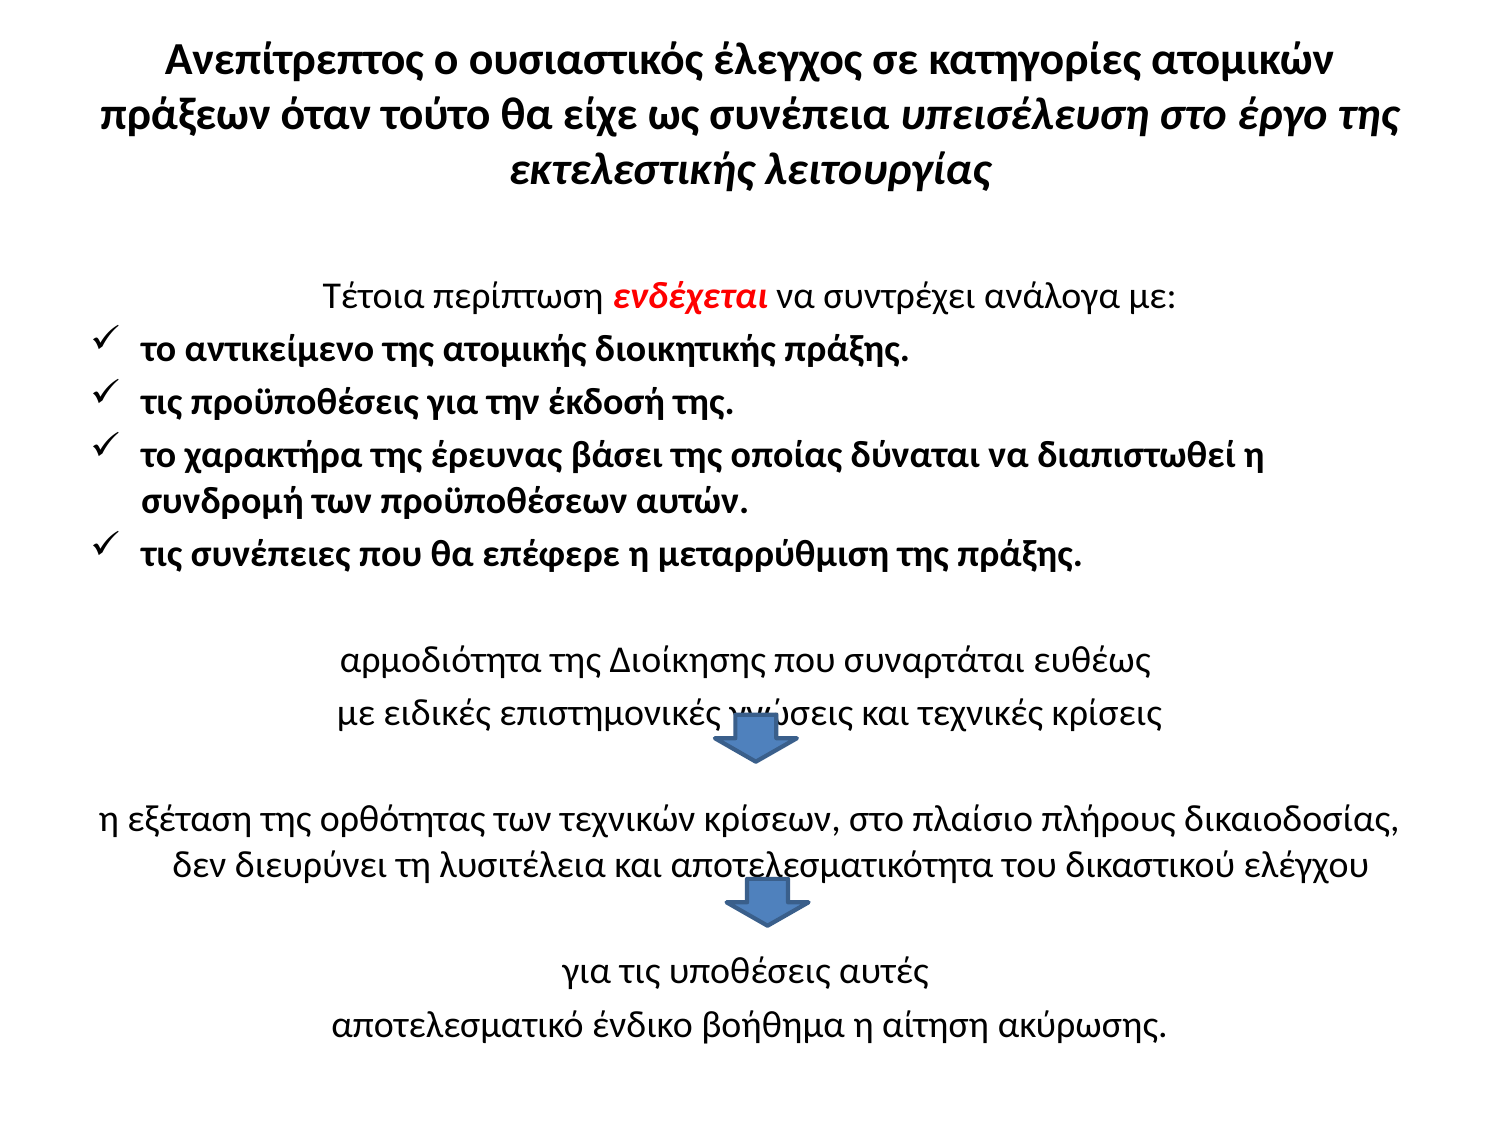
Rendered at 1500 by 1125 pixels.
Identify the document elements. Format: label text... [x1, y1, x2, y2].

title Ανεπίτρεπτος ο ουσιαστικός έλεγχος σε κατηγορίες ατομικών πράξεων όταν τούτο θα είχε ως συνέπεια υπεισέλευση στο έργο της εκτελεστικής λειτουργίας [75, 45, 1425, 233]
text_box [712, 712, 799, 764]
list Τέτοια περίπτωση ενδέχεται να συντρέχει ανάλογα με: το αντικείμενο της ατομικής διοικητικής πράξης. τις προϋποθέσεις για την έκδοσή της. το χαρακτήρα της έρευνας βάσει της οποίας δύναται να διαπιστωθεί η συνδρομή των προϋποθέσεων αυτών. τις συνέπειες που θα επέφερε η μεταρρύθμιση της πράξης. αρμοδιότητα της Διοίκησης που συναρτάται ευθέως με ειδικές επιστημονικές γνώσεις και τεχνικές κρίσεις η εξέταση της ορθότητας των τεχνικών κρίσεων, στο πλαίσιο πλήρους δικαιοδοσίας, δεν διευρύνει τη λυσιτέλεια και αποτελεσματικότητα του δικαστικού ελέγχου για τις υποθέσεις αυτές αποτελεσματικό ένδικο βοήθημα η αίτηση ακύρωσης. [75, 262, 1425, 1055]
text_box [724, 876, 811, 928]
